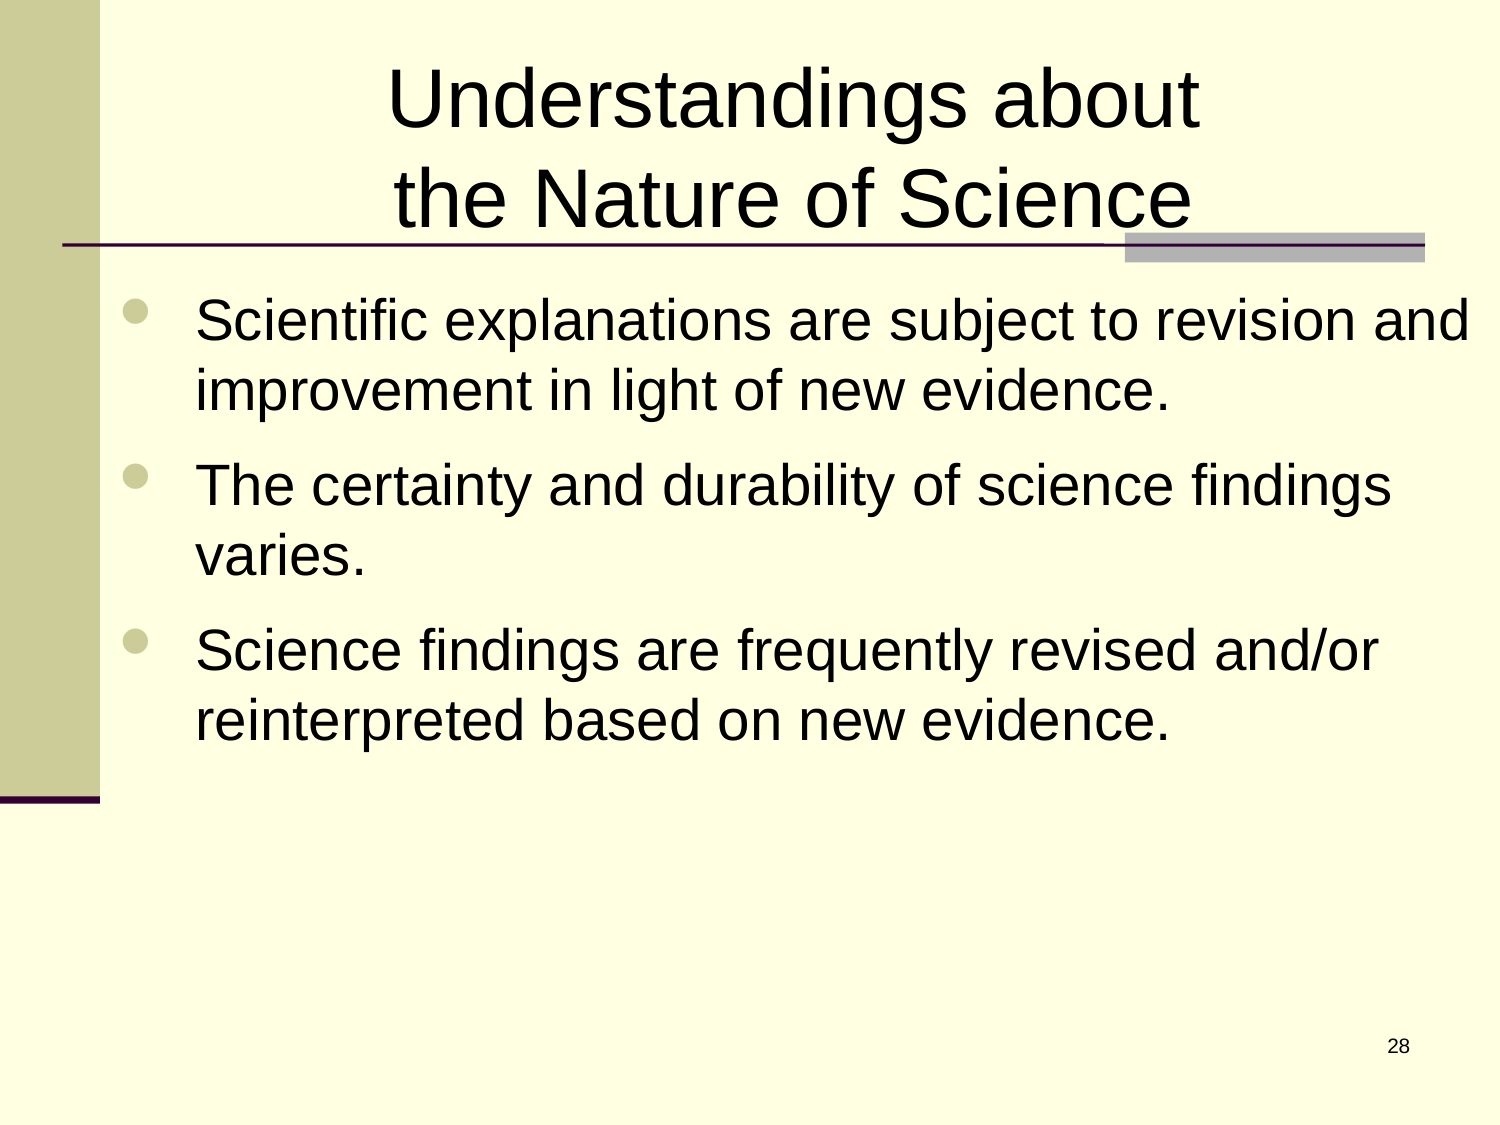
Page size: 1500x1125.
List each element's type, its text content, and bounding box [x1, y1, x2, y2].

list Scientific explanations are subject to revision and improvement in light of new evidence. The certainty and durability of science findings varies. Science findings are frequently revised and/or reinterpreted based on new evidence. [103, 274, 1500, 1125]
title Understandings about the Nature of Science [87, 37, 1500, 251]
